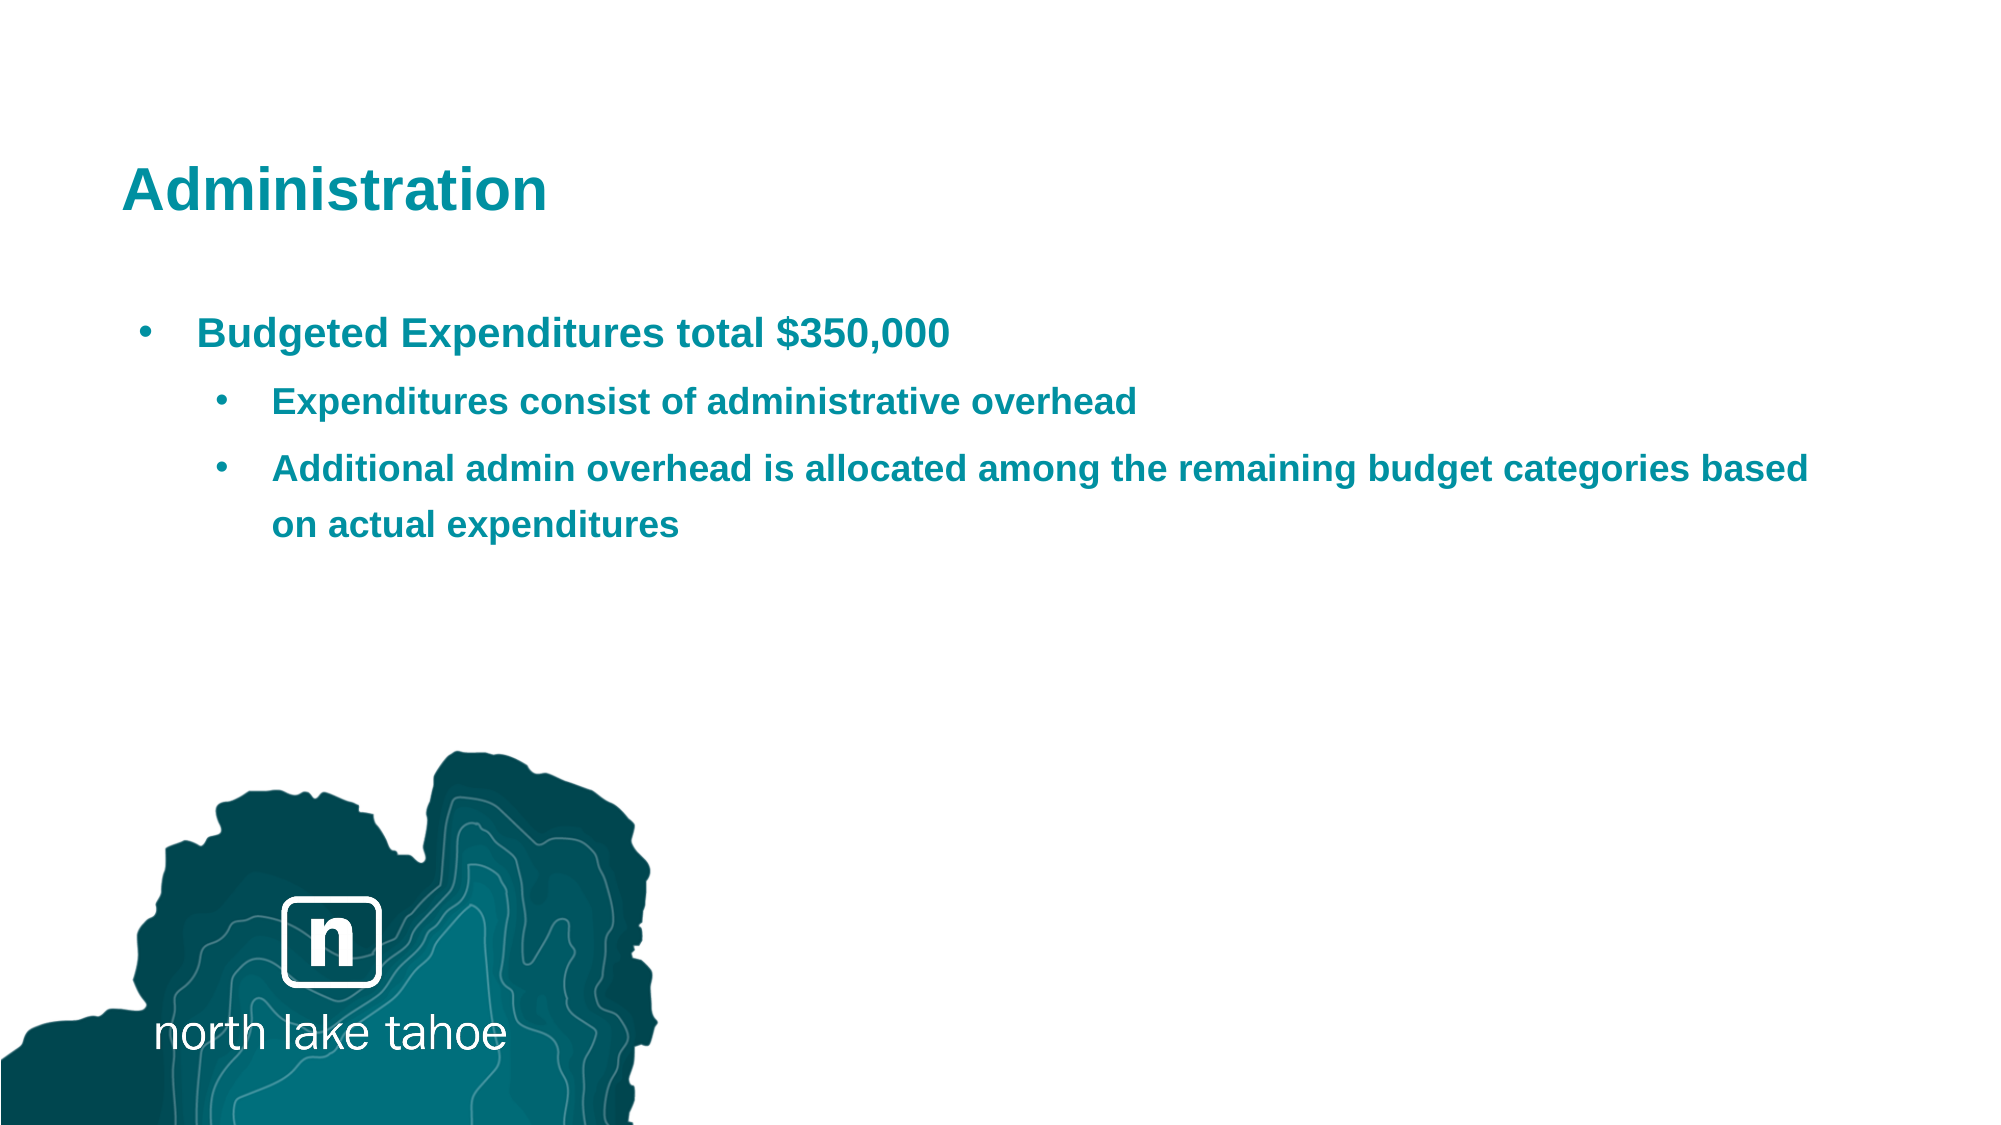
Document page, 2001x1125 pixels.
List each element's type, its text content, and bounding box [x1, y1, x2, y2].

list Budgeted Expenditures total $350,000 Expenditures consist of administrative overhead Additional admin overhead is allocated among the remaining budget categories based on actual expenditures [106, 285, 1832, 800]
picture [1, 0, 1999, 1125]
title Administration [106, 149, 1832, 231]
